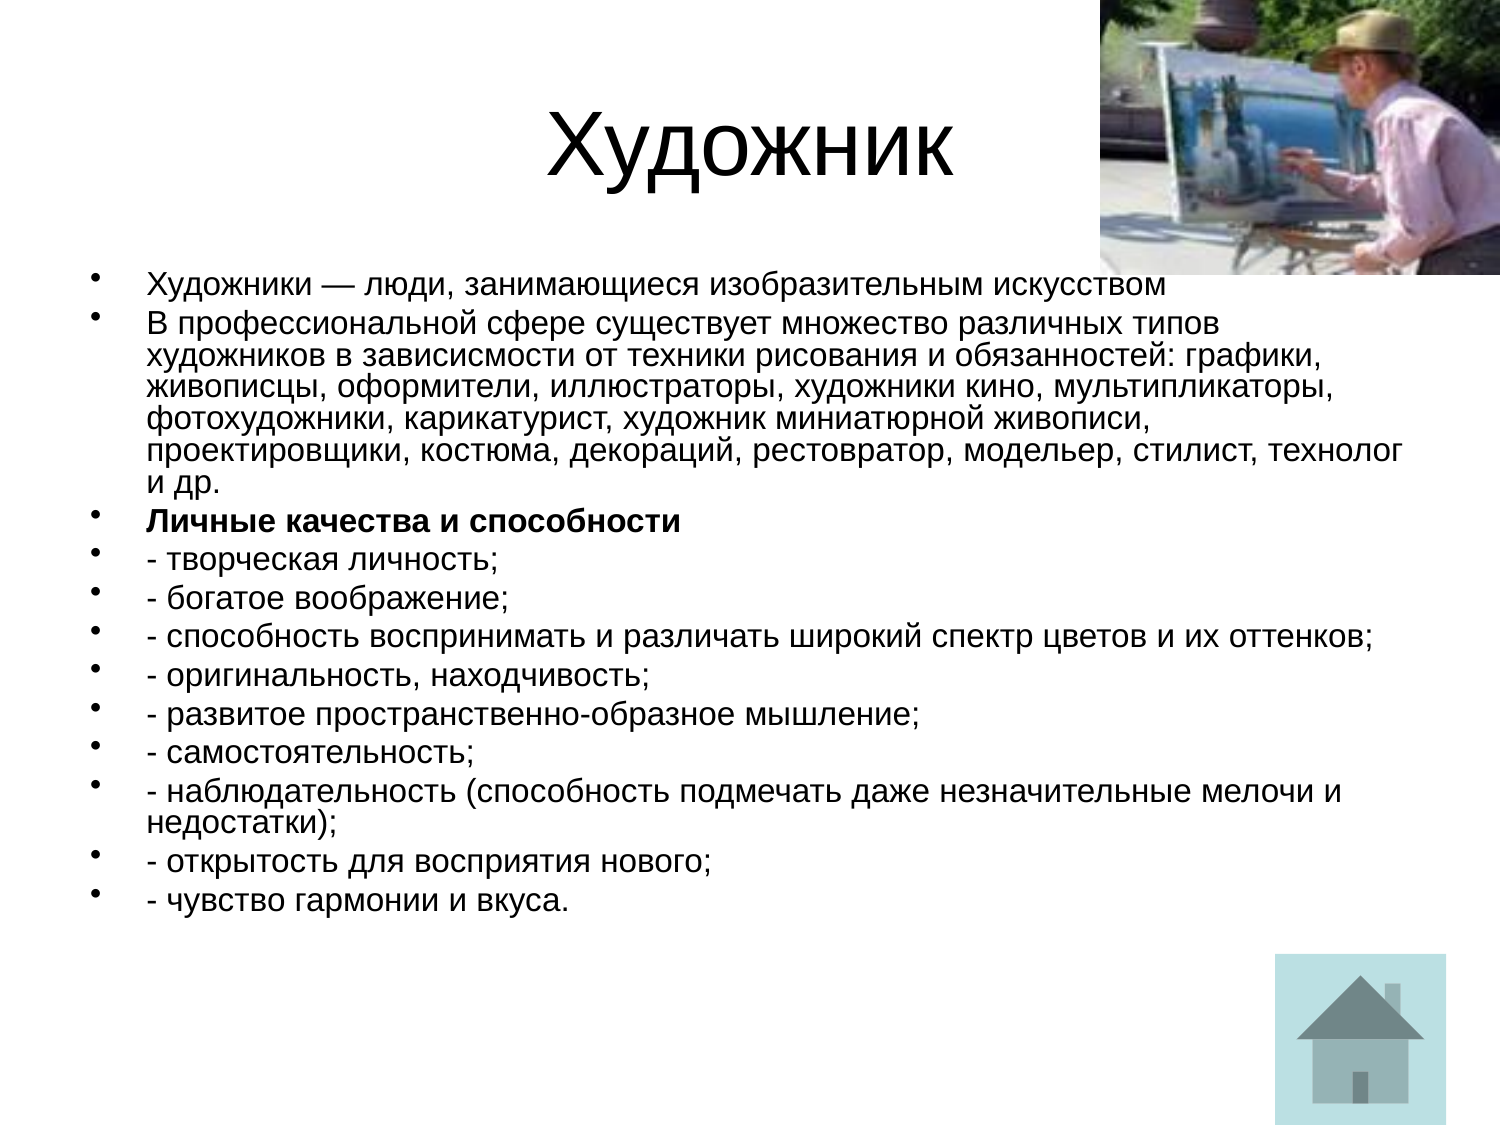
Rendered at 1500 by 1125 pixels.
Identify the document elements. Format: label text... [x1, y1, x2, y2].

text_box [1275, 953, 1447, 1125]
picture [1099, 0, 1500, 276]
list Художники — люди, занимающиеся изобразительным искусством В профессиональной сфере существует множество различных типов художников в зависисмости от техники рисования и обязанностей: графики, живописцы, оформители, иллюстраторы, художники кино, мультипликаторы, фотохудожники, карикатурист, художник миниатюрной живописи, проектировщики, костюма, декораций, рестовратор, модельер, стилист, технолог и др. Личные качества и способности - творческая личность; - богатое воображение; - способность воспринимать и различать широкий спектр цветов и их оттенков; - оригинальность, находчивость; - развитое пространственно-образное мышление; - самостоятельность; - наблюдательность (способность подмечать даже незначительные мелочи и недостатки); - открытость для восприятия нового; - чувство гармонии и вкуса. [74, 262, 1426, 1006]
title Художник [74, 44, 1094, 233]
